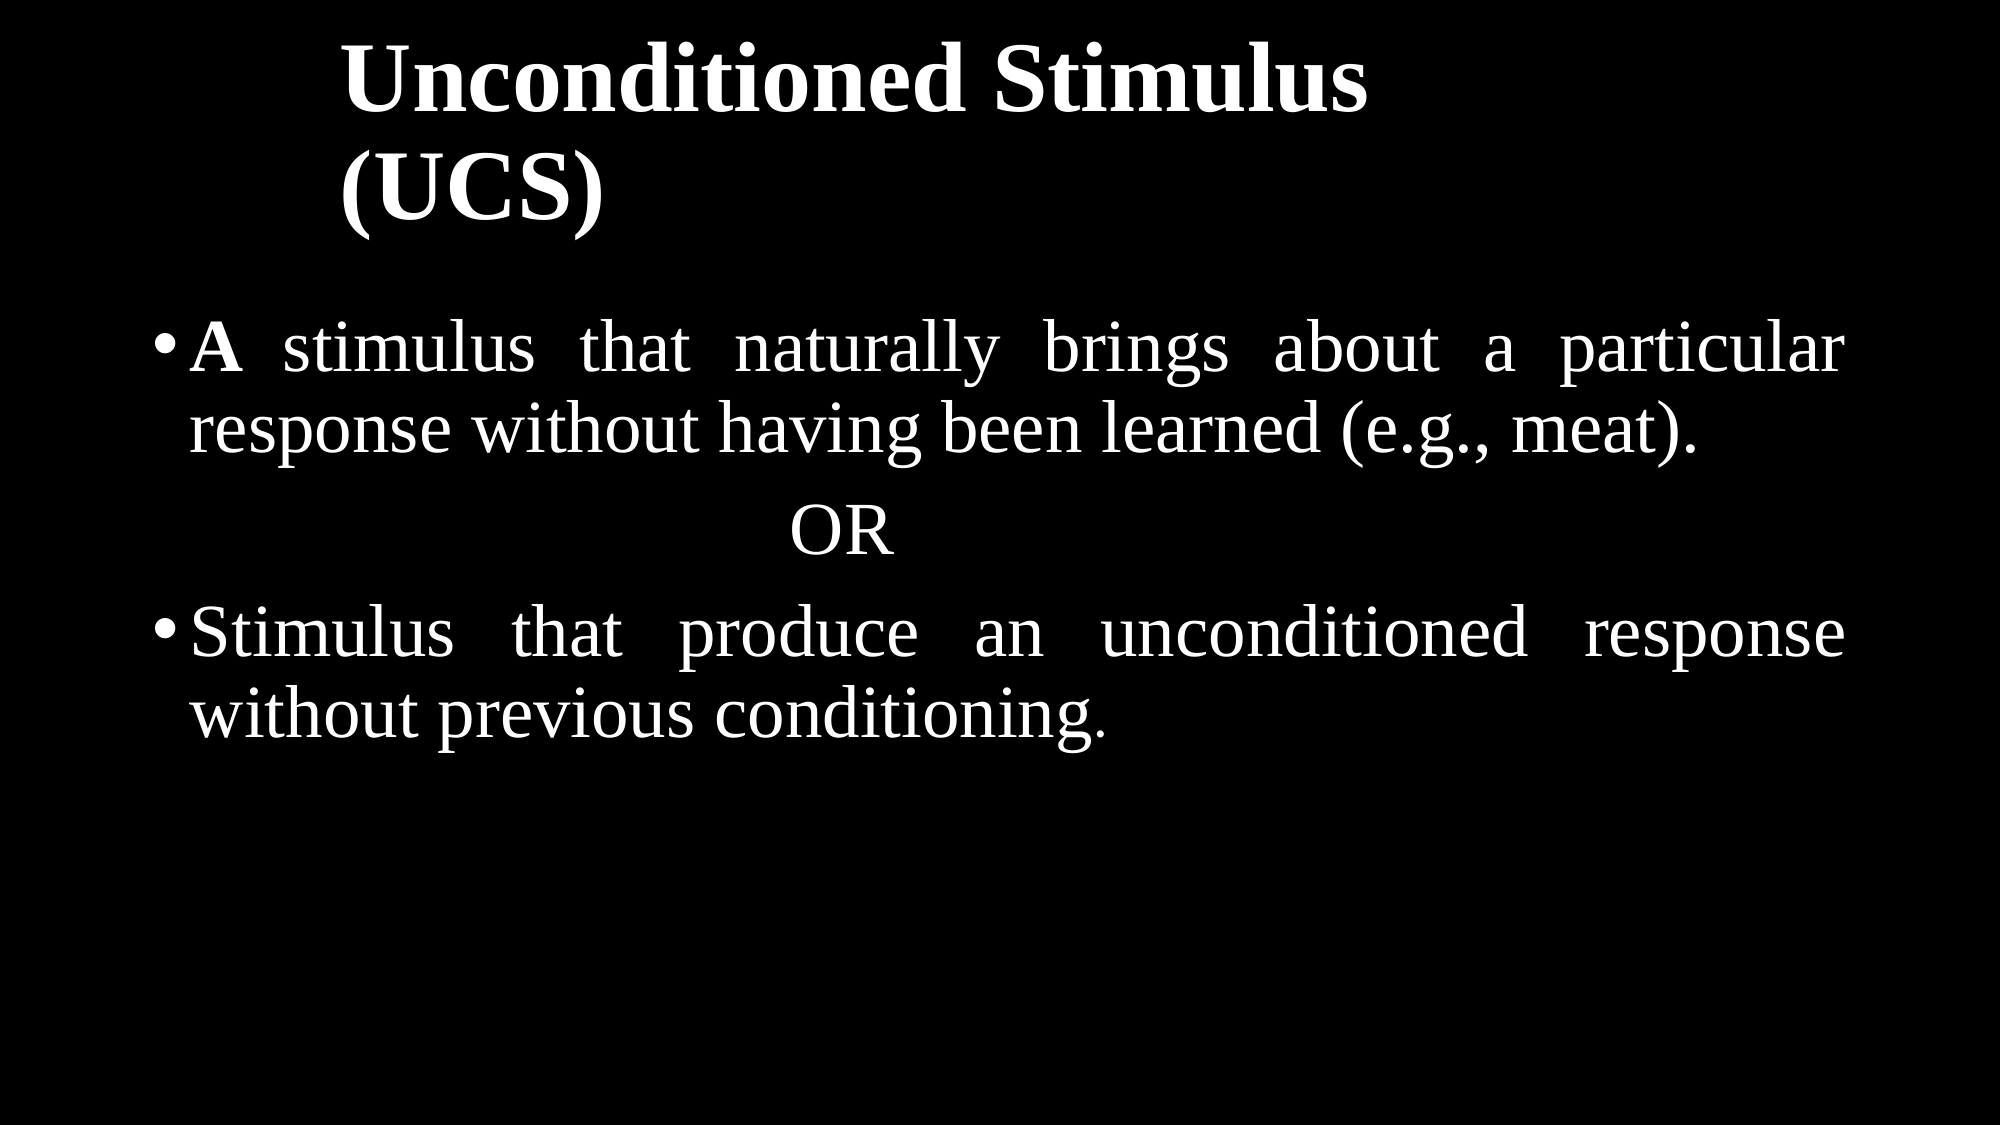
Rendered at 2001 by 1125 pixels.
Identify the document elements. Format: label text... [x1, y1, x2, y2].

list A stimulus that naturally brings about a particular response without having been learned (e.g., meat). OR Stimulus that produce an unconditioned response without previous conditioning. [137, 299, 1863, 1014]
title Unconditioned Stimulus (UCS) [324, 112, 1675, 274]
